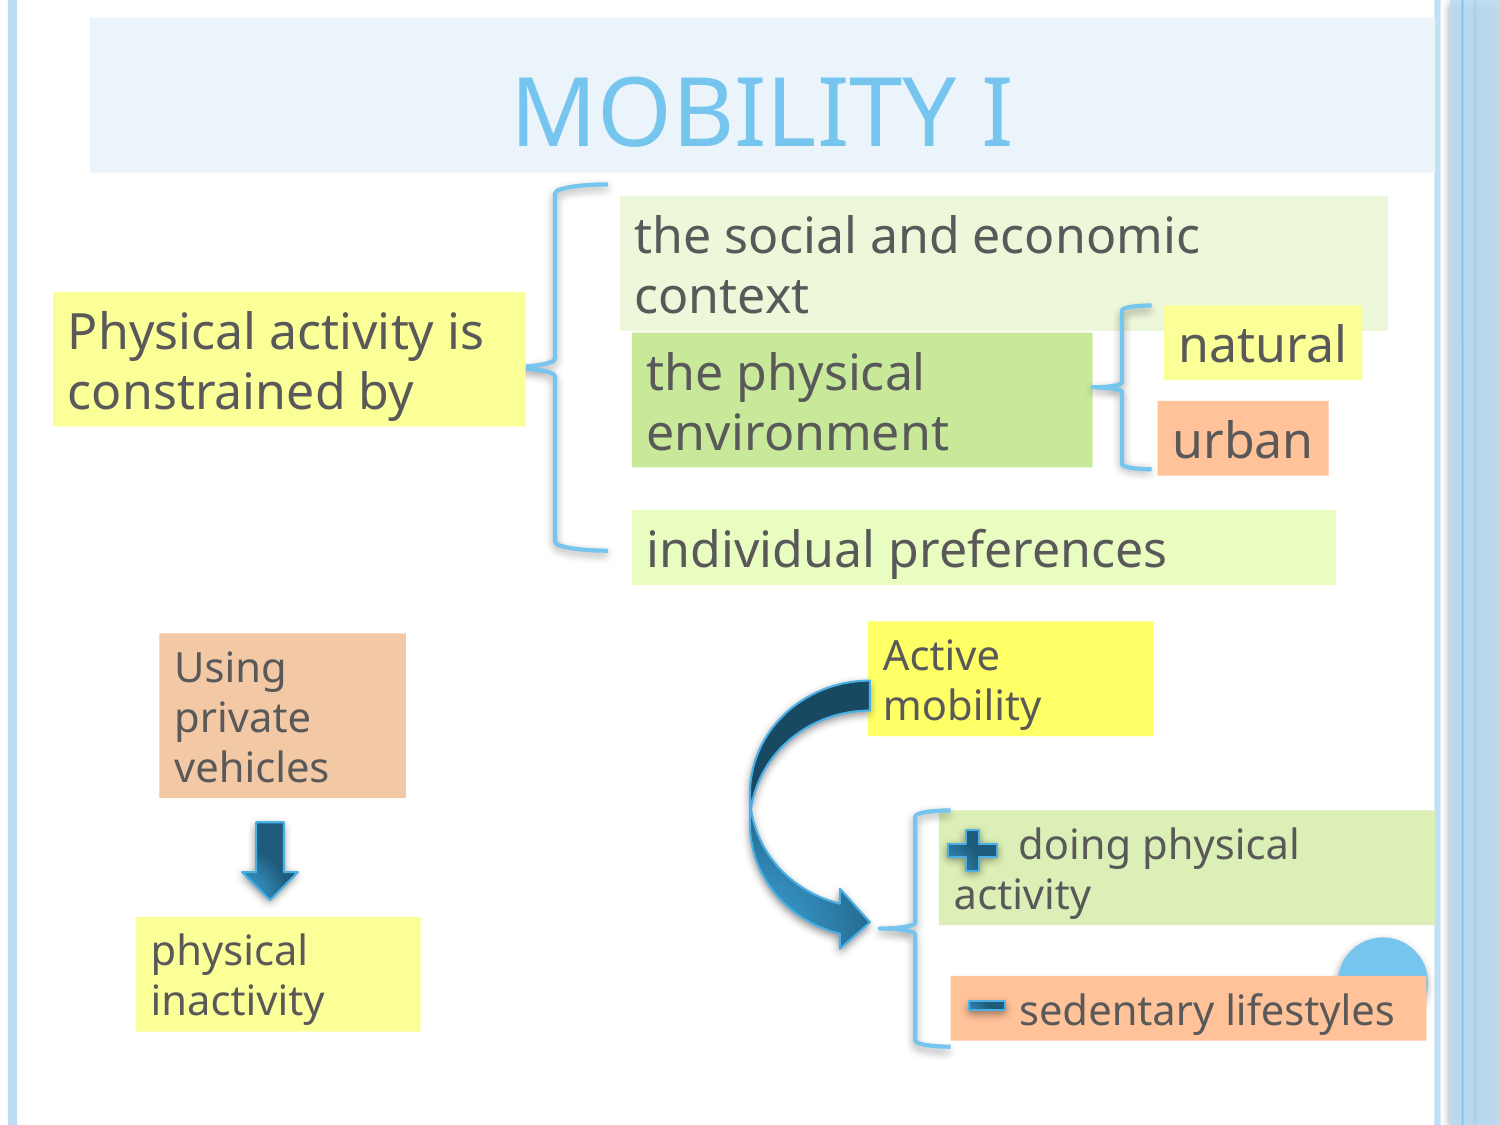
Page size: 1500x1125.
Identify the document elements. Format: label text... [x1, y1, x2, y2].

text_box [877, 808, 951, 1049]
text_box sedentary lifestyles [955, 975, 1427, 1041]
text_box [748, 679, 871, 950]
text_box [968, 1000, 1006, 1011]
text_box [955, 829, 998, 872]
title Mobility I [90, 17, 1436, 173]
text_box Active mobility [868, 621, 1153, 737]
text_box doing physical activity [954, 810, 1436, 926]
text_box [52, 195, 1389, 587]
text_box [553, 182, 609, 193]
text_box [135, 632, 422, 1034]
